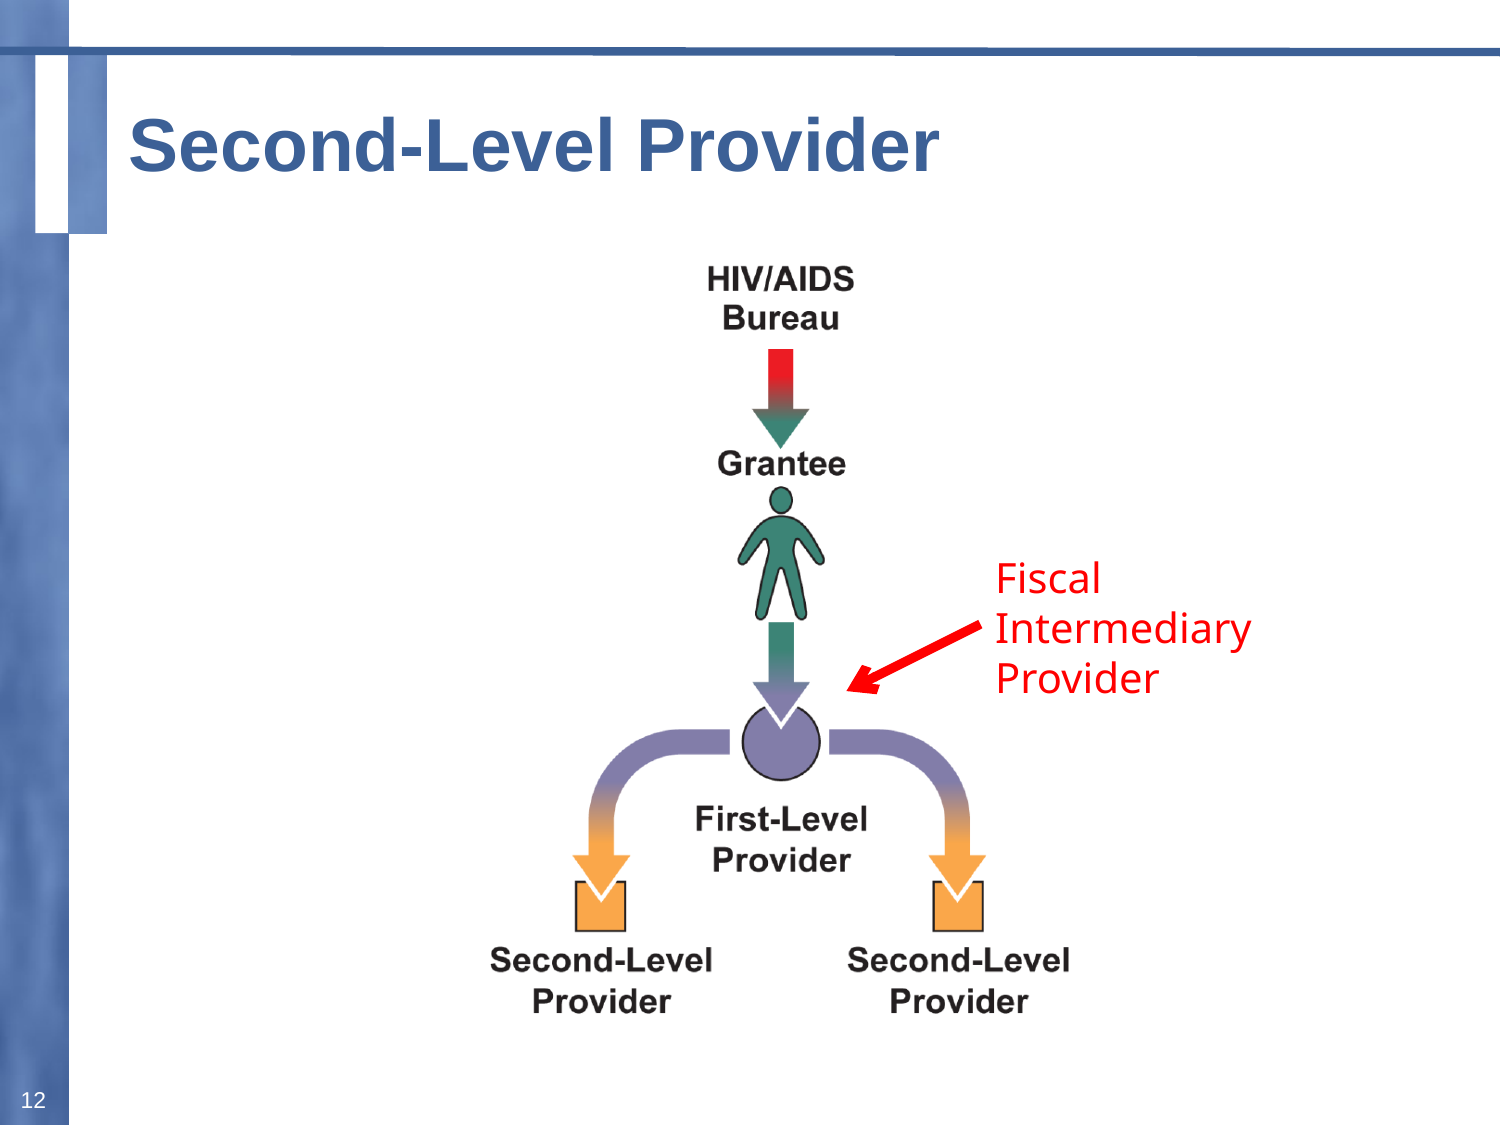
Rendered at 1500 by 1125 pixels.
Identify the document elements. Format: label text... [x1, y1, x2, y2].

text_box Fiscal Intermediary Provider [1076, 544, 1350, 710]
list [489, 260, 1071, 1027]
title Second-Level Provider [114, 57, 1463, 239]
picture [0, 56, 107, 1125]
slide_number 12 [0, 1072, 67, 1121]
picture [0, 0, 69, 46]
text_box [846, 623, 981, 692]
